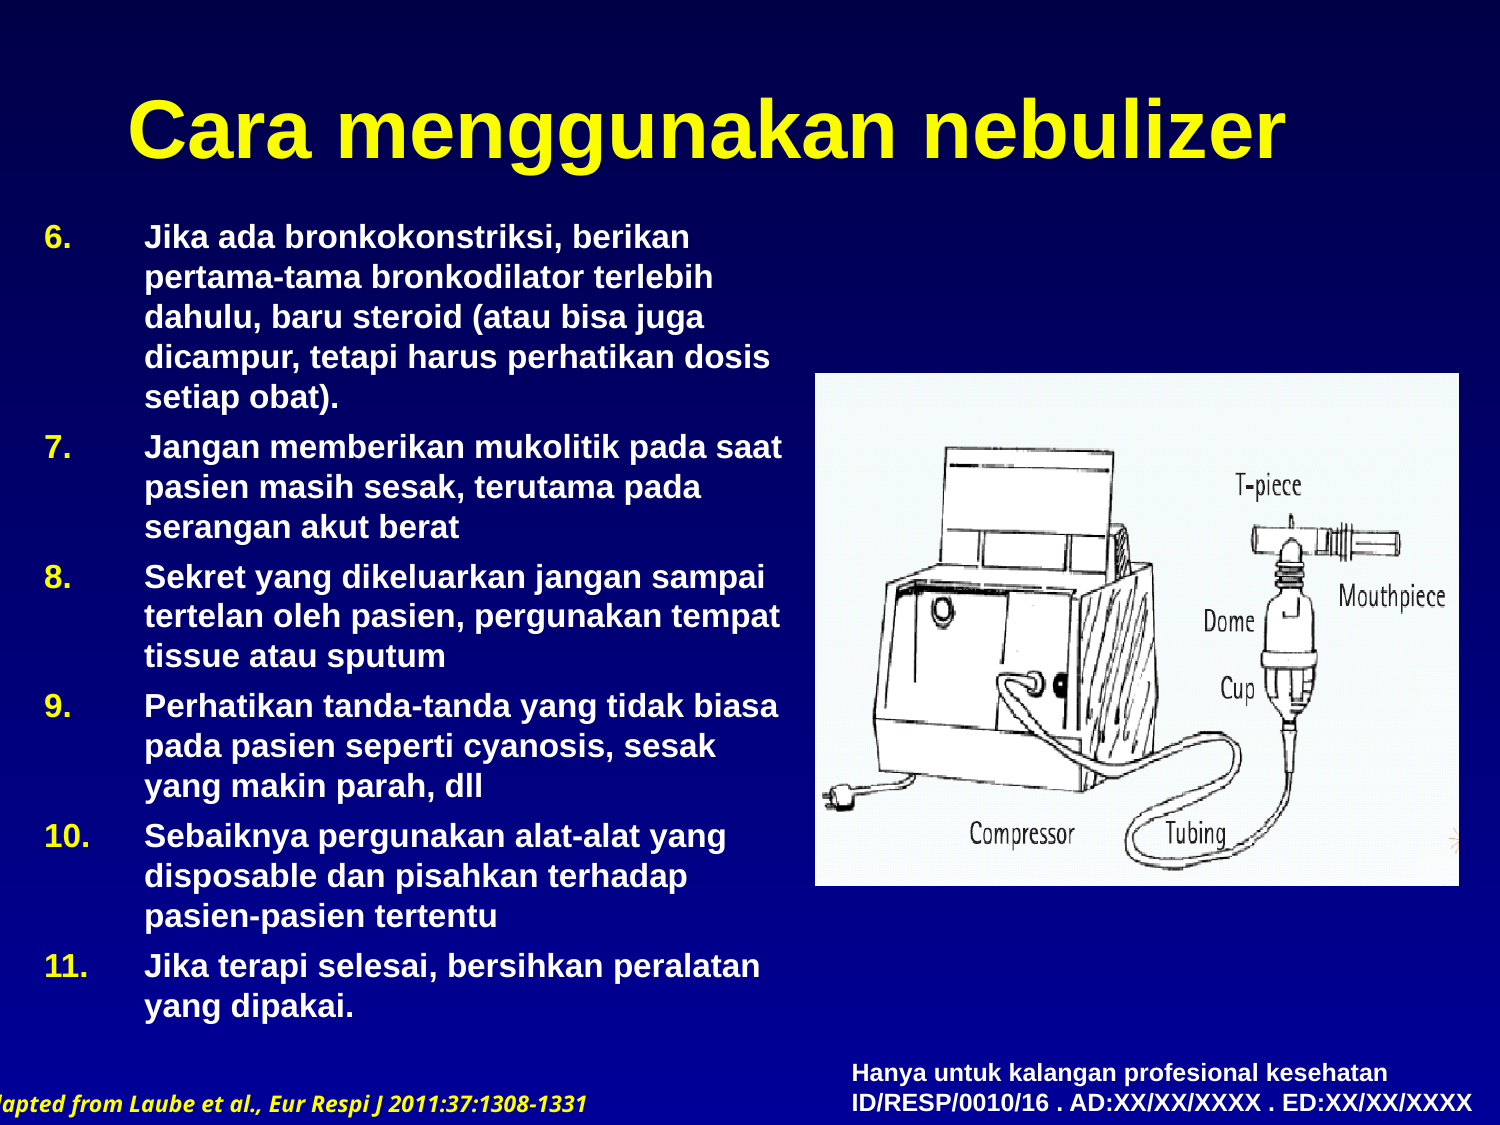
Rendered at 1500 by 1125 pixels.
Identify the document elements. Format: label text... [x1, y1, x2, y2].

text_box Hanya untuk kalangan profesional kesehatan ID/RESP/0010/16 . AD:XX/XX/XXXX . ED:XX/XX/XXXX [836, 1049, 1490, 1124]
text_box Cara menggunakan nebulizer [112, 62, 1388, 188]
picture [814, 373, 1460, 887]
text_box Adapted from Laube et al., Eur Respi J 2011:37:1308-1331 [0, 1082, 604, 1125]
list Jika ada bronkokonstriksi, berikan pertama-tama bronkodilator terlebih dahulu, baru steroid (atau bisa juga dicampur, tetapi harus perhatikan dosis setiap obat). Jangan memberikan mukolitik pada saat pasien masih sesak, terutama pada serangan akut berat Sekret yang dikeluarkan jangan sampai tertelan oleh pasien, pergunakan tempat tissue atau sputum Perhatikan tanda-tanda yang tidak biasa pada pasien seperti cyanosis, sesak yang makin parah, dll Sebaiknya pergunakan alat-alat yang disposable dan pisahkan terhadap pasien-pasien tertentu Jika terapi selesai, bersihkan peralatan yang dipakai. [28, 207, 801, 951]
